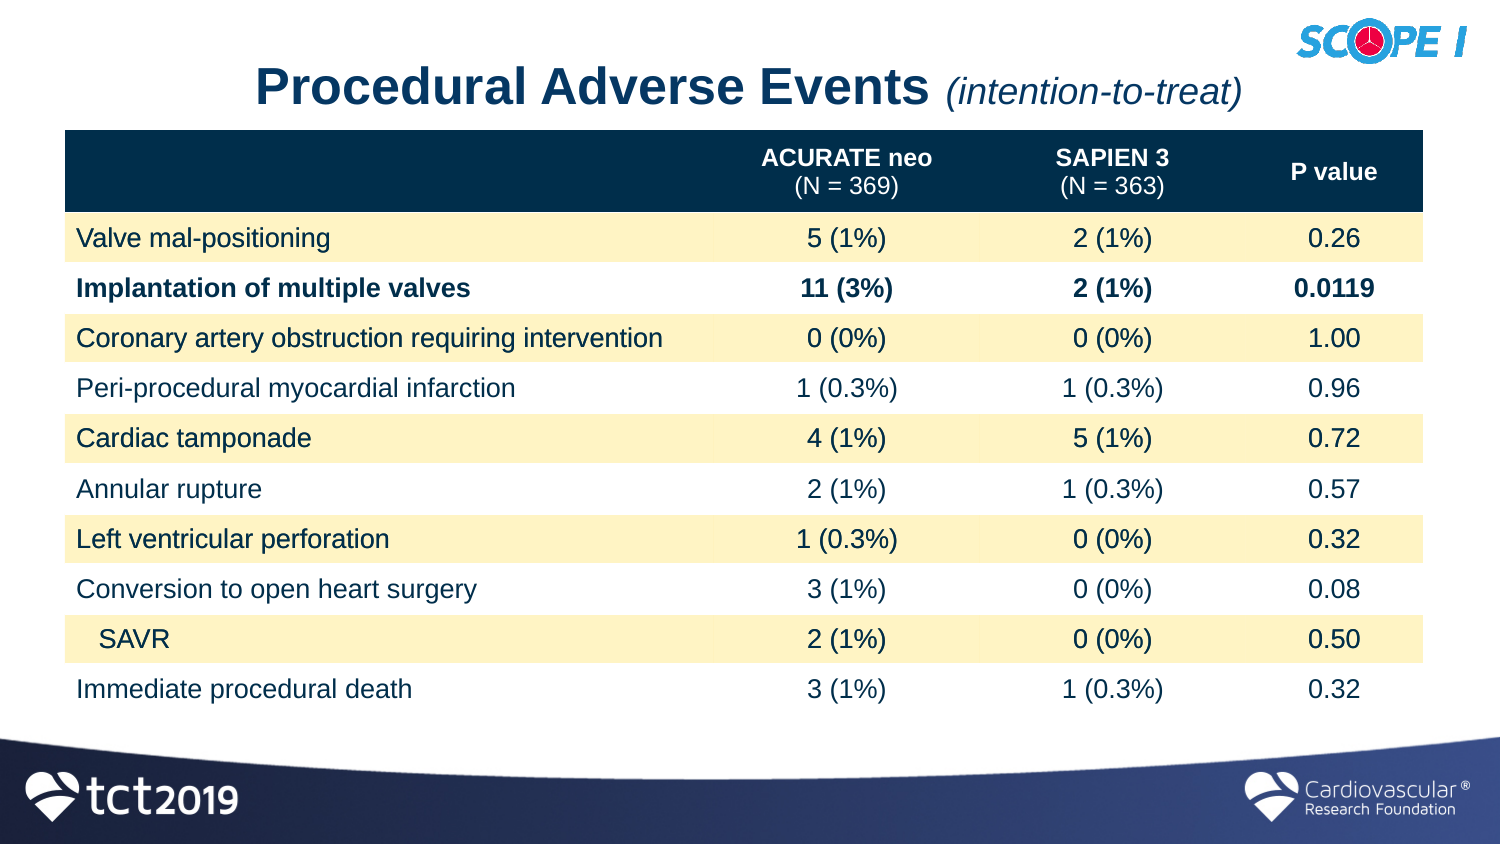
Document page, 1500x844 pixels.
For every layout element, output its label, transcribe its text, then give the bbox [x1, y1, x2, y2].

table_cell 0.0119 [1246, 264, 1423, 312]
table_header SAPIEN 3 (N = 363) [980, 130, 1246, 212]
table_header [65, 130, 714, 212]
table_cell 3 (1%) [714, 665, 980, 714]
table_cell 5 (1%) [714, 213, 980, 262]
table_cell Peri-procedural myocardial infarction [65, 364, 714, 413]
table_cell 2 (1%) [980, 264, 1246, 312]
table_cell 0.50 [1246, 615, 1423, 663]
table_cell 0 (0%) [980, 314, 1246, 362]
table_cell 0.57 [1246, 464, 1423, 513]
table_cell Implantation of multiple valves [65, 264, 714, 312]
table_cell Cardiac tamponade [65, 414, 714, 463]
table_cell 1 (0.3%) [980, 364, 1246, 413]
table_cell 1.00 [1246, 314, 1423, 362]
table_cell 4 (1%) [714, 414, 980, 463]
table_cell 0 (0%) [980, 615, 1246, 663]
table_cell 0.72 [1246, 414, 1423, 463]
table_cell Left ventricular perforation [65, 515, 714, 563]
title Procedural Adverse Events (intention-to-treat) [111, 44, 1387, 130]
picture [0, 0, 1500, 844]
table_cell 1 (0.3%) [714, 364, 980, 413]
table_cell 0.32 [1246, 515, 1423, 563]
table_cell 0 (0%) [980, 565, 1246, 613]
table_cell 0.96 [1246, 364, 1423, 413]
table_cell 0 (0%) [714, 314, 980, 362]
table_cell 2 (1%) [980, 213, 1246, 262]
table_cell 1 (0.3%) [980, 665, 1246, 714]
table_cell Valve mal-positioning [65, 213, 714, 262]
table_cell Conversion to open heart surgery [65, 565, 714, 613]
table_header P value [1246, 130, 1423, 212]
table_cell 0 (0%) [980, 515, 1246, 563]
table_cell 11 (3%) [714, 264, 980, 312]
table_cell 1 (0.3%) [980, 464, 1246, 513]
table_cell 2 (1%) [714, 615, 980, 663]
table_cell 0.32 [1246, 665, 1423, 714]
table_cell 1 (0.3%) [714, 515, 980, 563]
table_cell 0.08 [1246, 565, 1423, 613]
table_cell Coronary artery obstruction requiring intervention [65, 314, 714, 362]
table_header ACURATE neo (N = 369) [714, 130, 980, 212]
table_cell SAVR [65, 615, 714, 663]
table_cell 2 (1%) [714, 464, 980, 513]
table_cell 0.26 [1246, 213, 1423, 262]
table_cell 5 (1%) [980, 414, 1246, 463]
table_cell Immediate procedural death [65, 665, 714, 714]
table_cell Annular rupture [65, 464, 714, 513]
table_cell 3 (1%) [714, 565, 980, 613]
